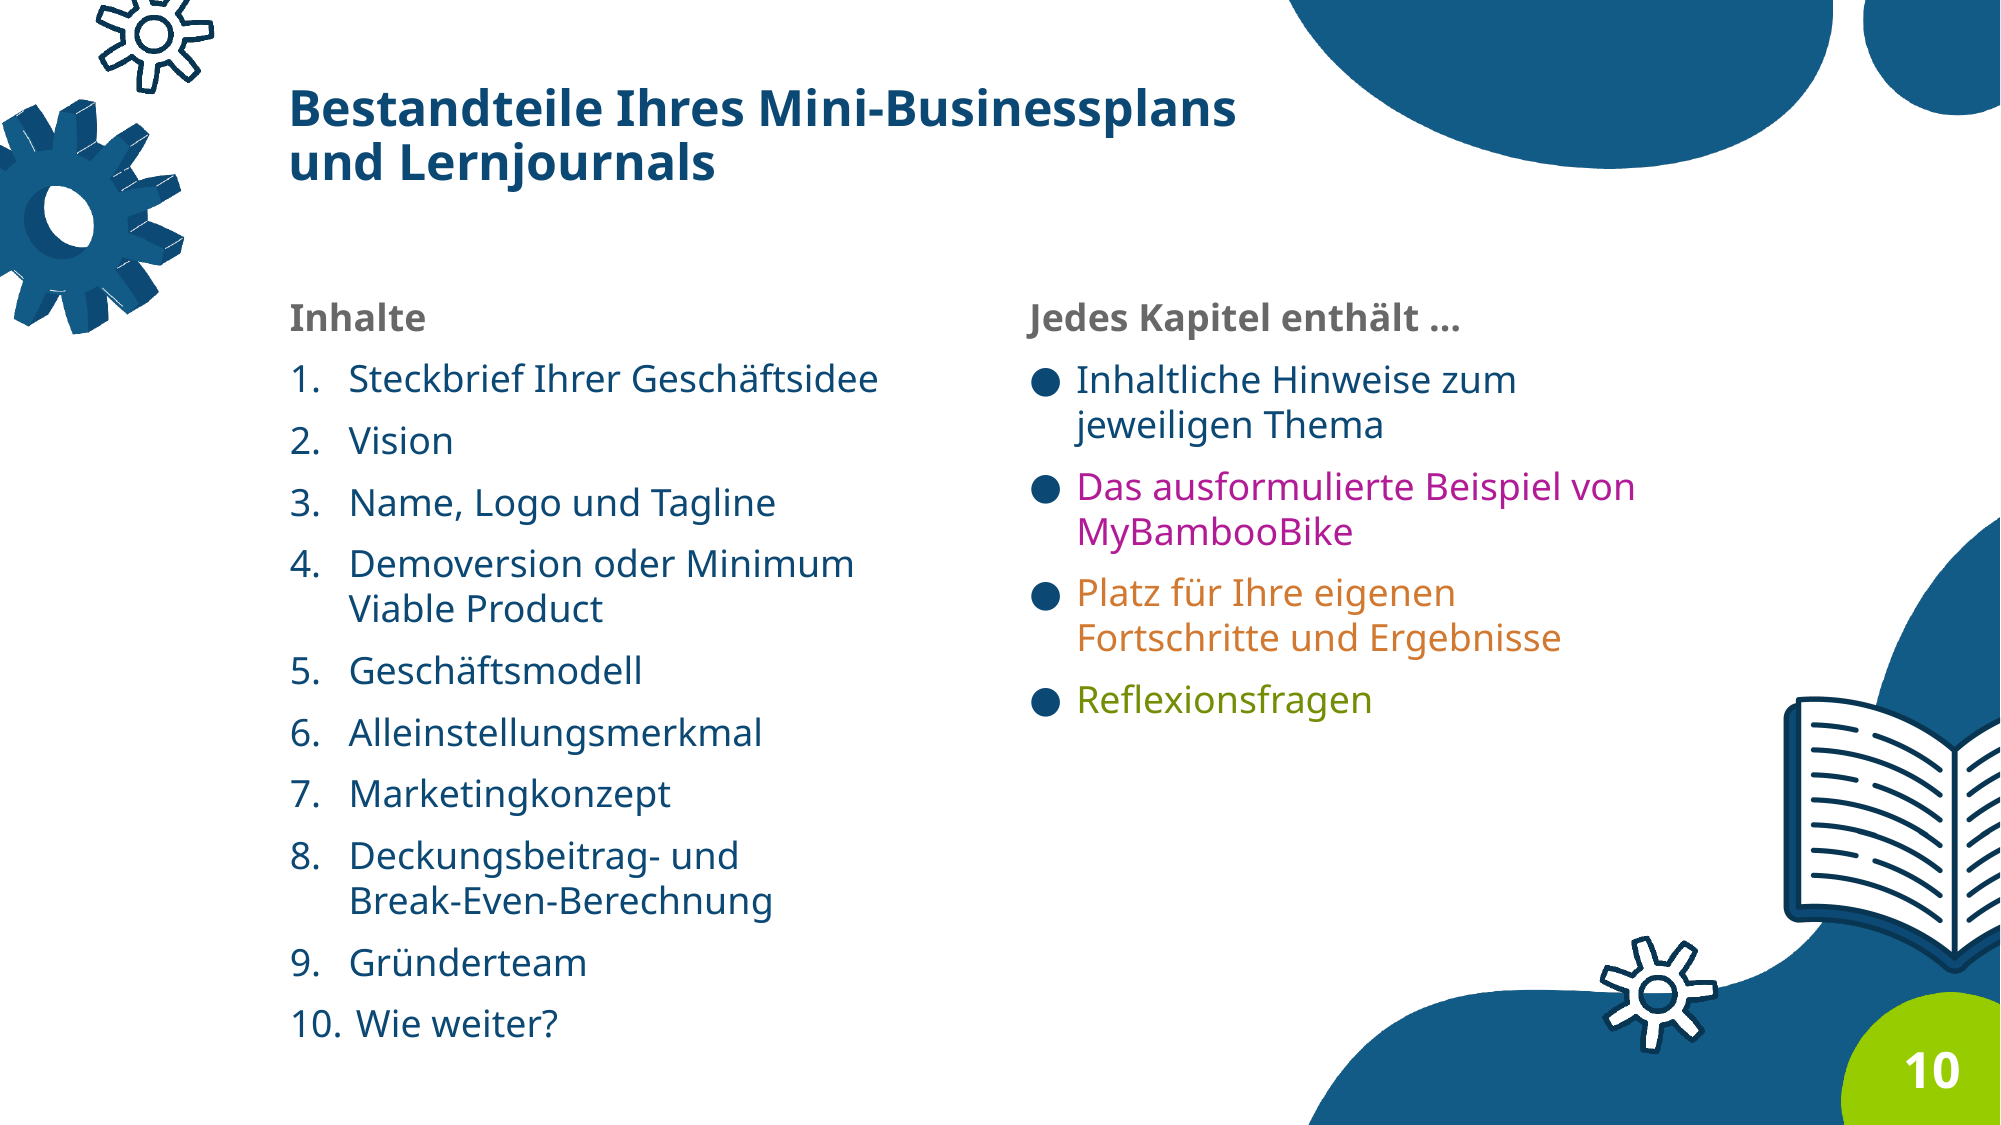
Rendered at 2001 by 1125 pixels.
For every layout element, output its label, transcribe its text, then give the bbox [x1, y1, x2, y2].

picture [1294, 503, 2001, 1125]
picture [1288, 0, 1833, 180]
text_box Inhalte Steckbrief Ihrer Geschäftsidee Vision Name, Logo und Tagline Demoversion oder Minimum Viable Product Geschäftsmodell Alleinstellungsmerkmal Marketingkonzept Deckungsbeitrag- und Break-Even-Berechnung Gründerteam Wie weiter? [274, 286, 934, 1053]
picture [0, 0, 226, 350]
slide_number 10 [1888, 1042, 1976, 1103]
picture [1842, 0, 2001, 132]
text_box Jedes Kapitel enthält … Inhaltliche Hinweise zum jeweiligen Thema Das ausformulierte Beispiel von MyBambooBike Platz für Ihre eigenen Fortschritte und Ergebnisse Reflexionsfragen [1014, 286, 1673, 729]
title Bestandteile Ihres Mini-Businessplans und Lernjournals [273, 78, 1412, 200]
